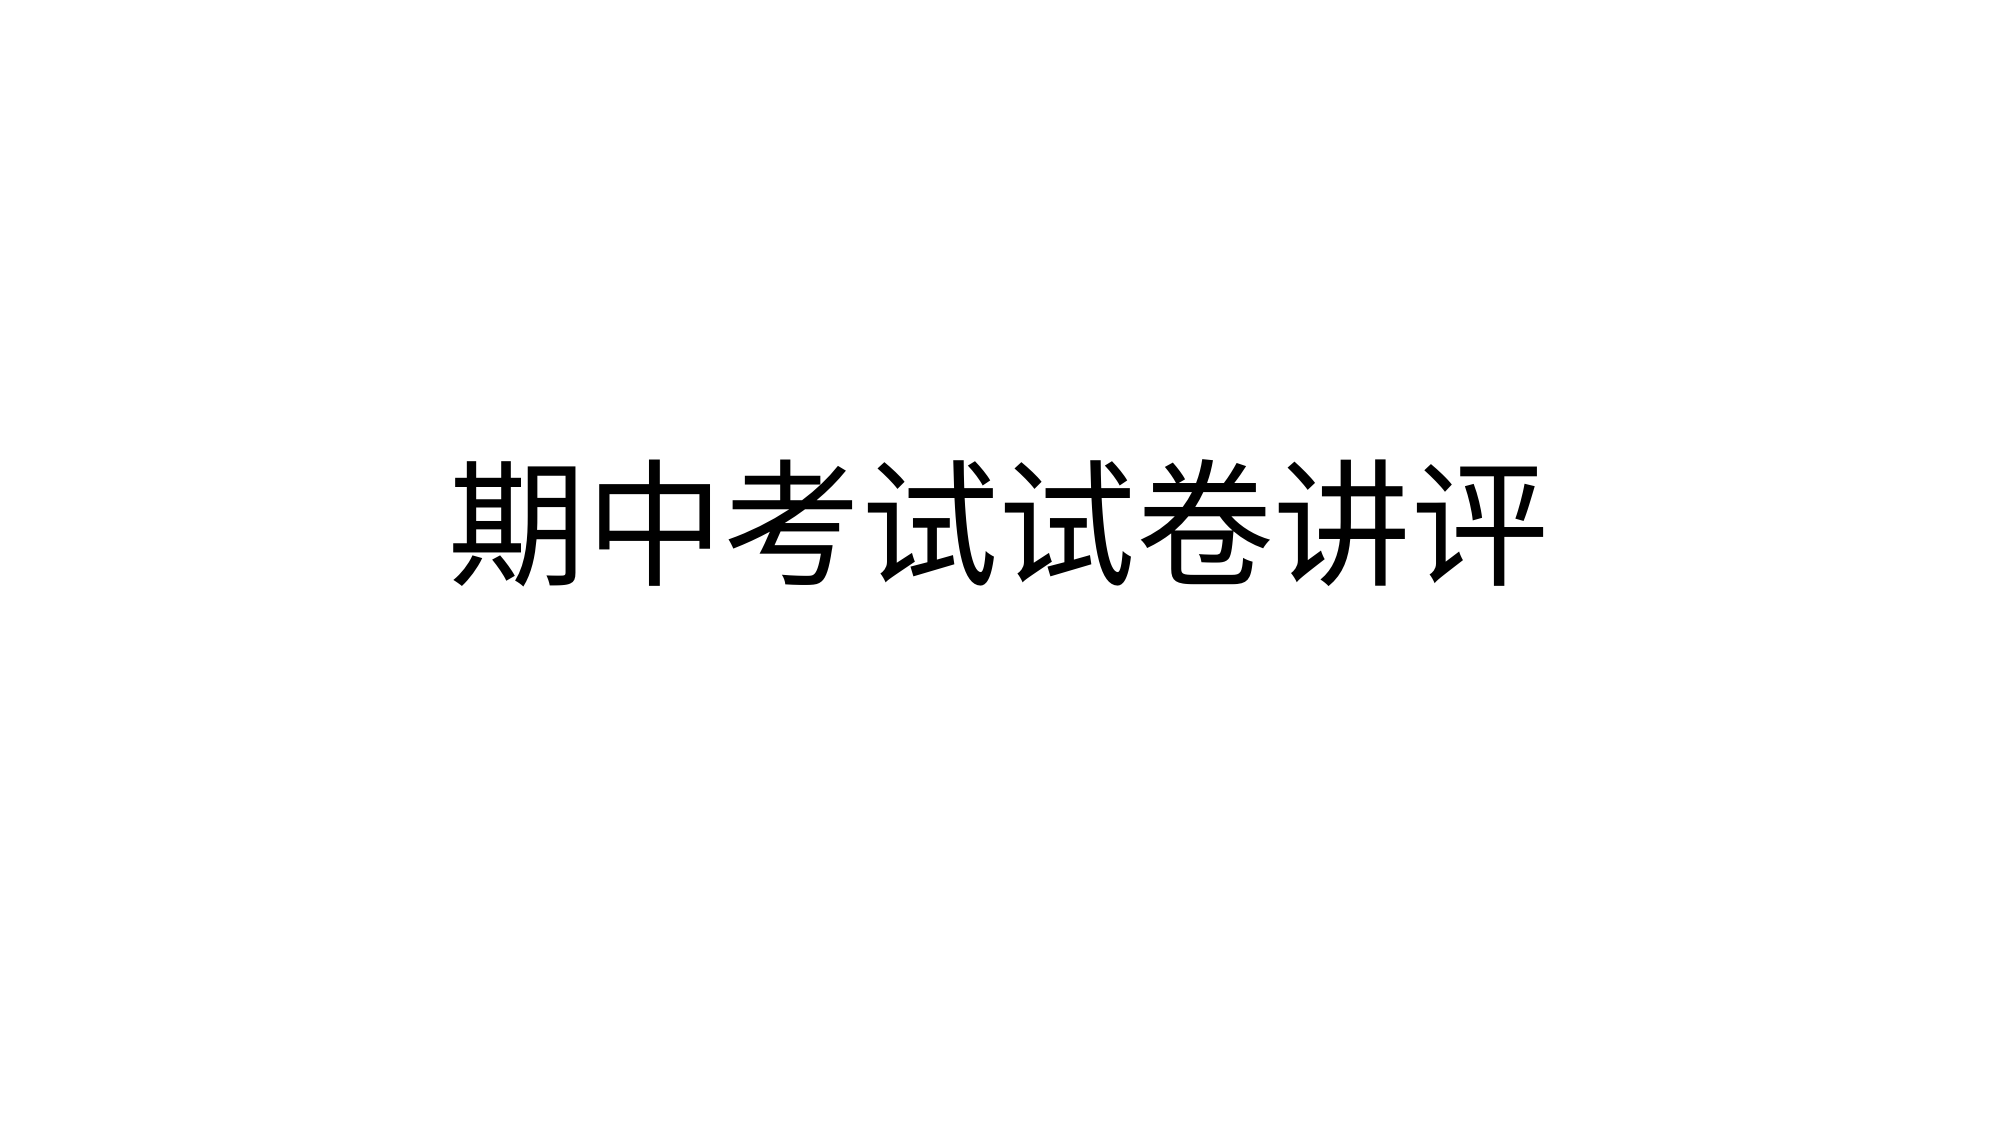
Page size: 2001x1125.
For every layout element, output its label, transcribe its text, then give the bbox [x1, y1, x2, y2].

text_box 期中考试试卷讲评 [434, 430, 1565, 610]
